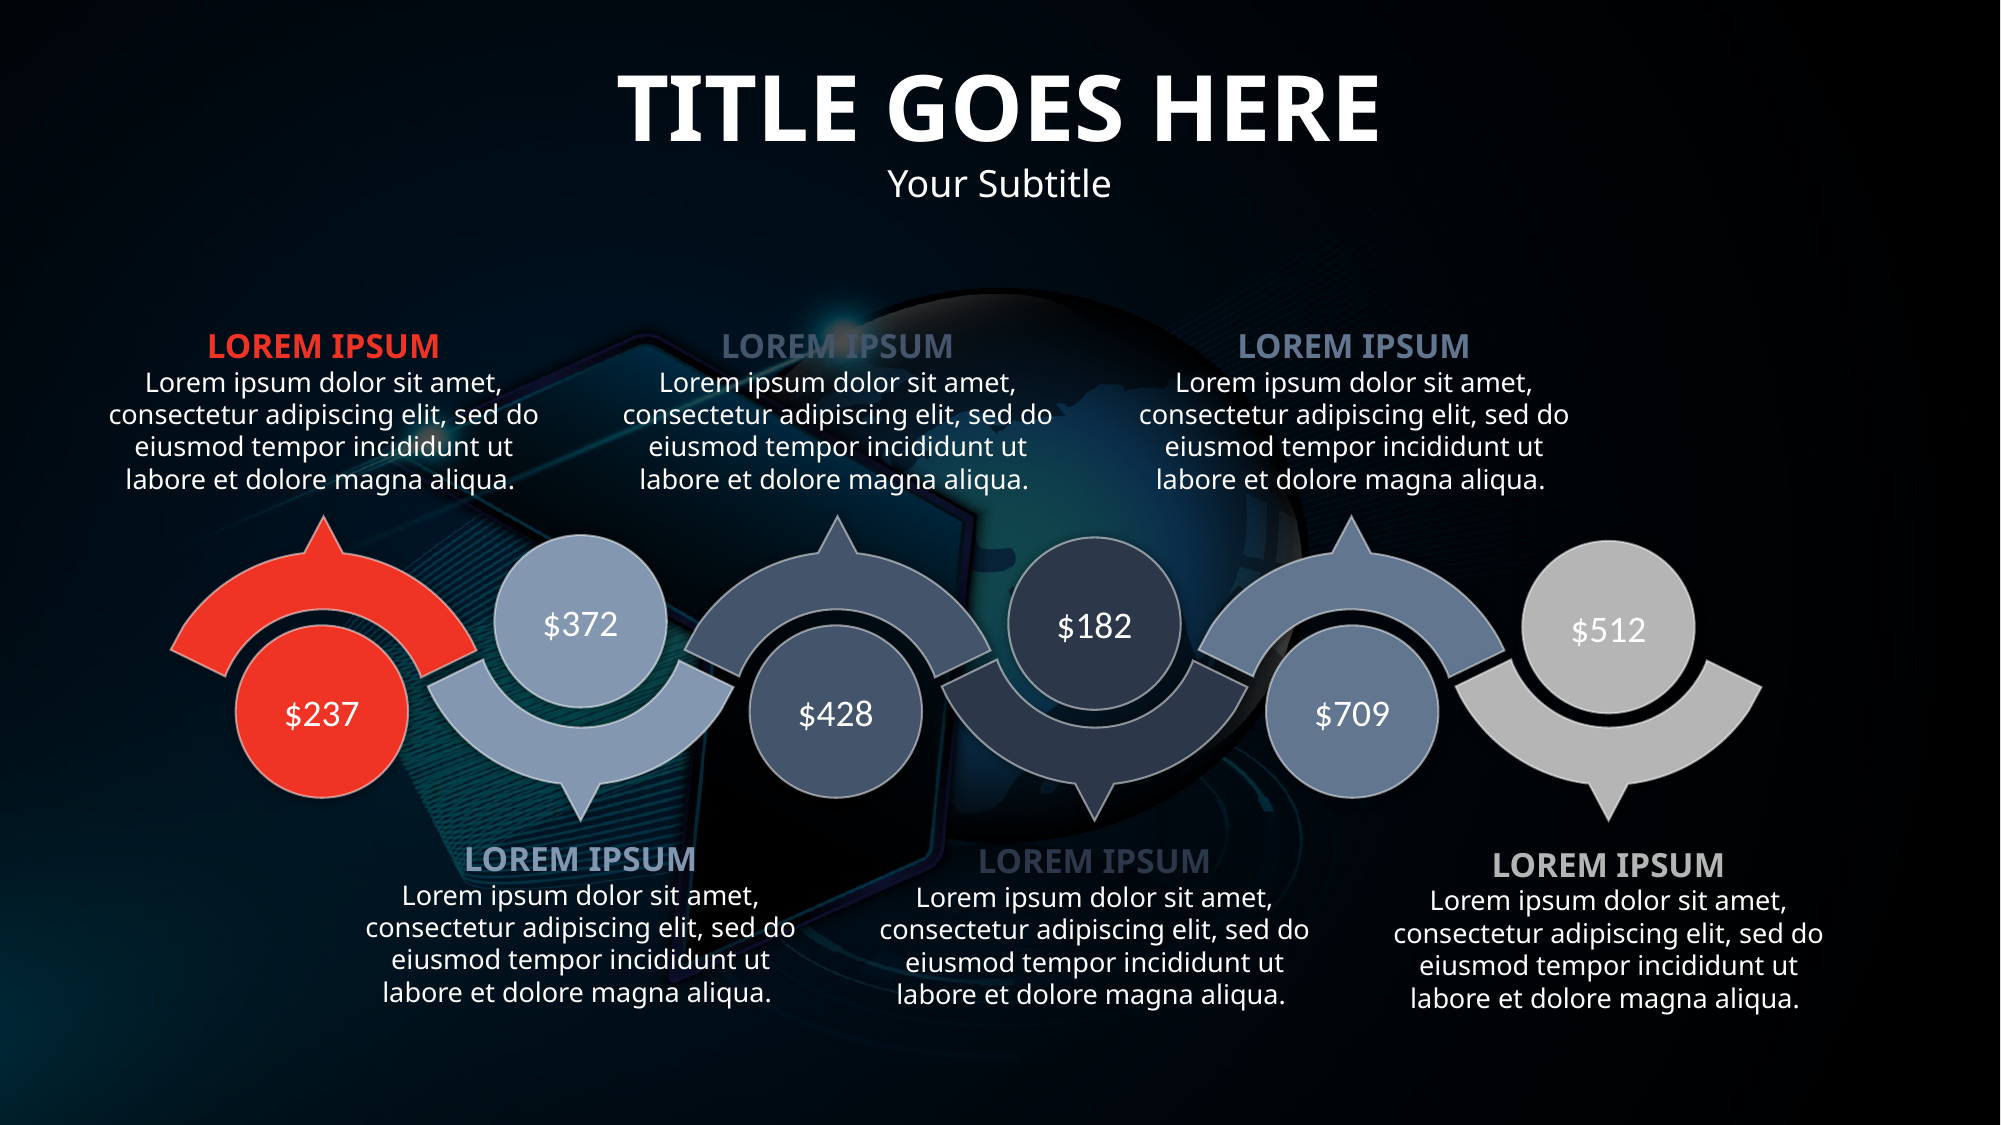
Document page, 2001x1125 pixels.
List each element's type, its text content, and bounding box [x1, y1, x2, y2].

text_box [426, 658, 735, 823]
text_box $372 [494, 535, 667, 708]
picture [0, 0, 2001, 1125]
text_box LOREM IPSUM Lorem ipsum dolor sit amet, consectetur adipiscing elit, sed do eiusmod tempor incididunt ut labore et dolore magna aliqua. [1116, 317, 1592, 503]
text_box $512 [1522, 540, 1695, 714]
text_box LOREM IPSUM Lorem ipsum dolor sit amet, consectetur adipiscing elit, sed do eiusmod tempor incididunt ut labore et dolore magna aliqua. [600, 317, 1076, 503]
text_box LOREM IPSUM Lorem ipsum dolor sit amet, consectetur adipiscing elit, sed do eiusmod tempor incididunt ut labore et dolore magna aliqua. [1370, 836, 1847, 1021]
text_box $709 [1266, 625, 1439, 798]
text_box LOREM IPSUM Lorem ipsum dolor sit amet, consectetur adipiscing elit, sed do eiusmod tempor incididunt ut labore et dolore magna aliqua. [857, 832, 1333, 1018]
text_box LOREM IPSUM Lorem ipsum dolor sit amet, consectetur adipiscing elit, sed do eiusmod tempor incididunt ut labore et dolore magna aliqua. [86, 317, 562, 503]
text_box [169, 514, 478, 678]
text_box [683, 514, 992, 678]
text_box TITLE GOES HERE Your Subtitle [548, 42, 1452, 212]
text_box [1197, 514, 1506, 678]
text_box $428 [749, 625, 923, 798]
text_box LOREM IPSUM Lorem ipsum dolor sit amet, consectetur adipiscing elit, sed do eiusmod tempor incididunt ut labore et dolore magna aliqua. [343, 830, 819, 1016]
text_box [940, 658, 1249, 823]
text_box $237 [235, 625, 409, 798]
text_box [1454, 658, 1763, 823]
text_box $182 [1008, 537, 1181, 710]
